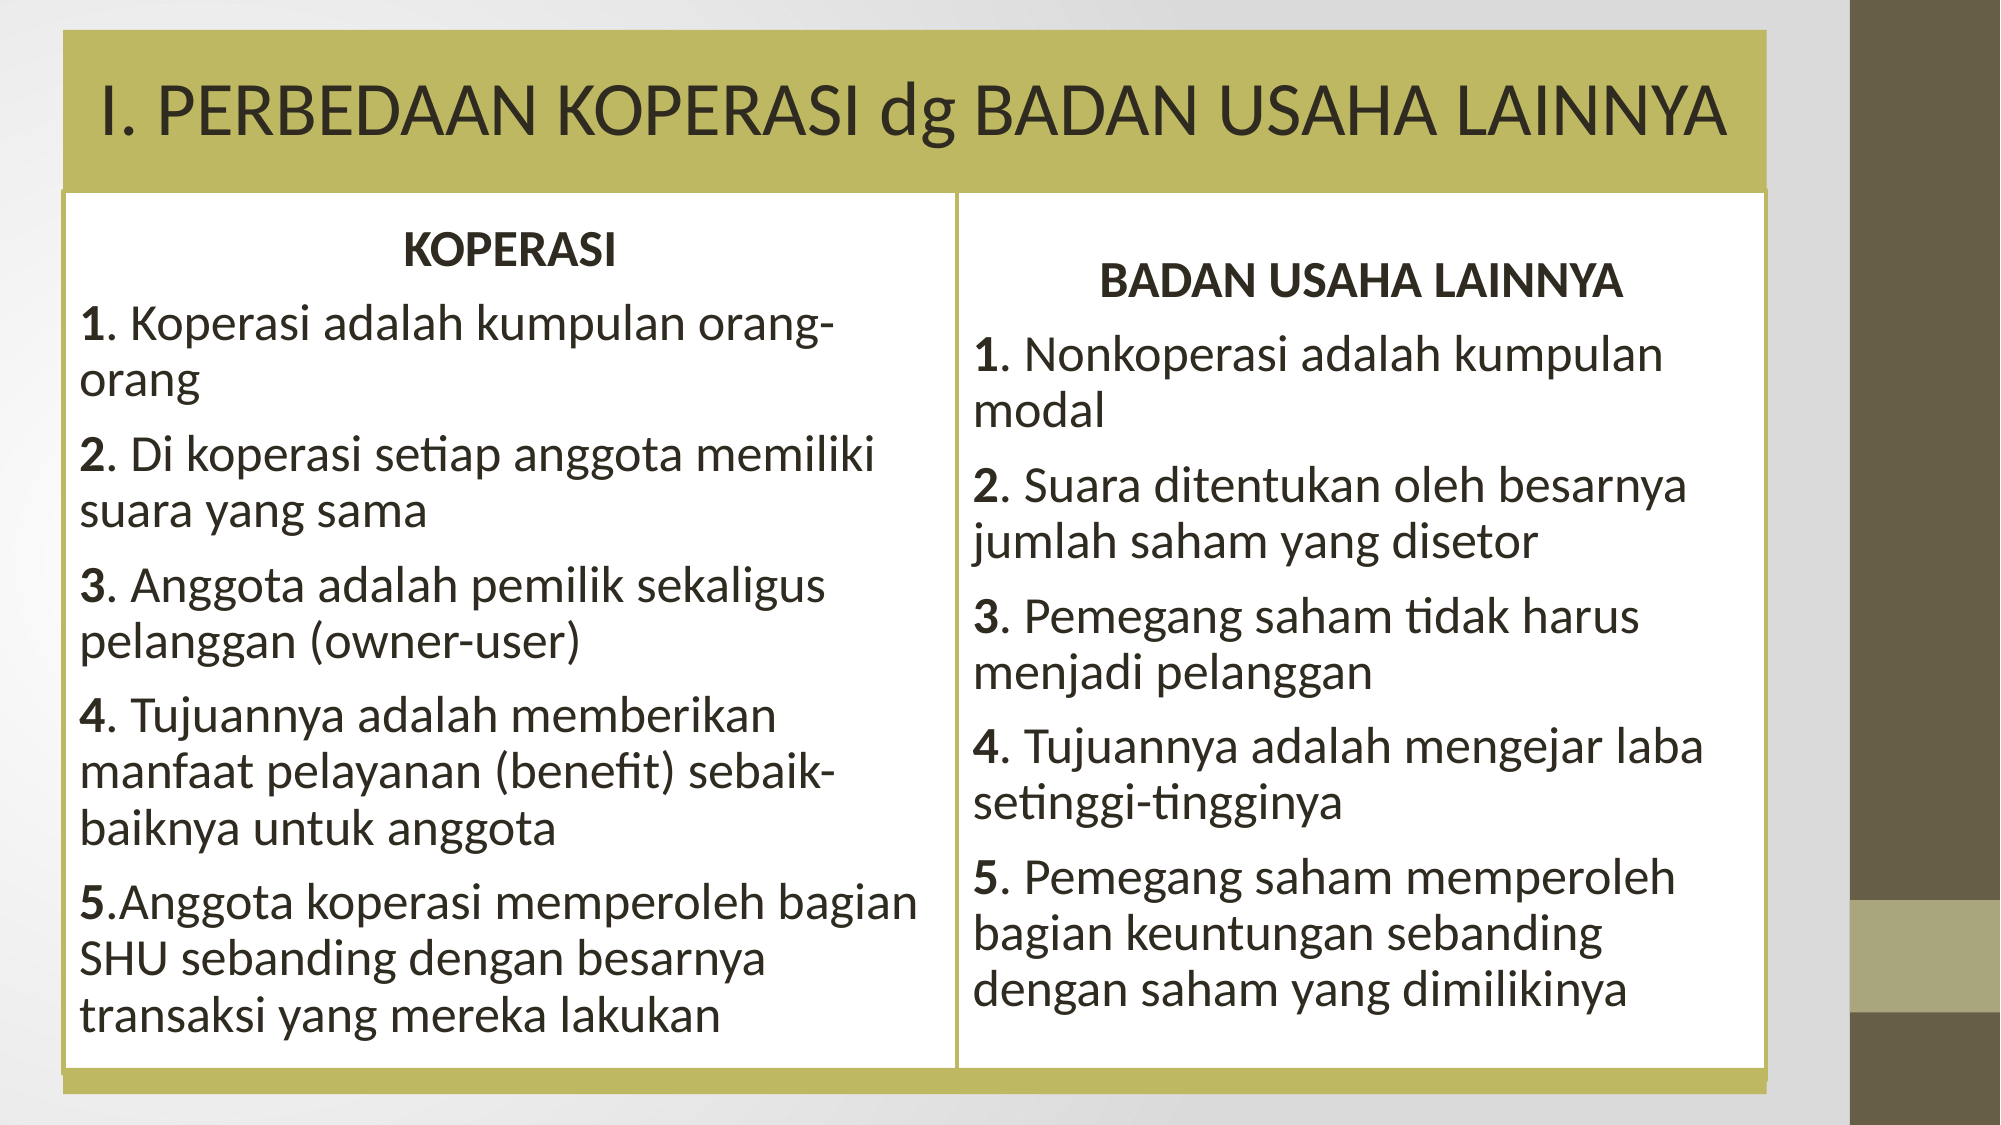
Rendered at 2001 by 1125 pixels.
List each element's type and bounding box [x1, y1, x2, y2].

list [62, 29, 1768, 1102]
